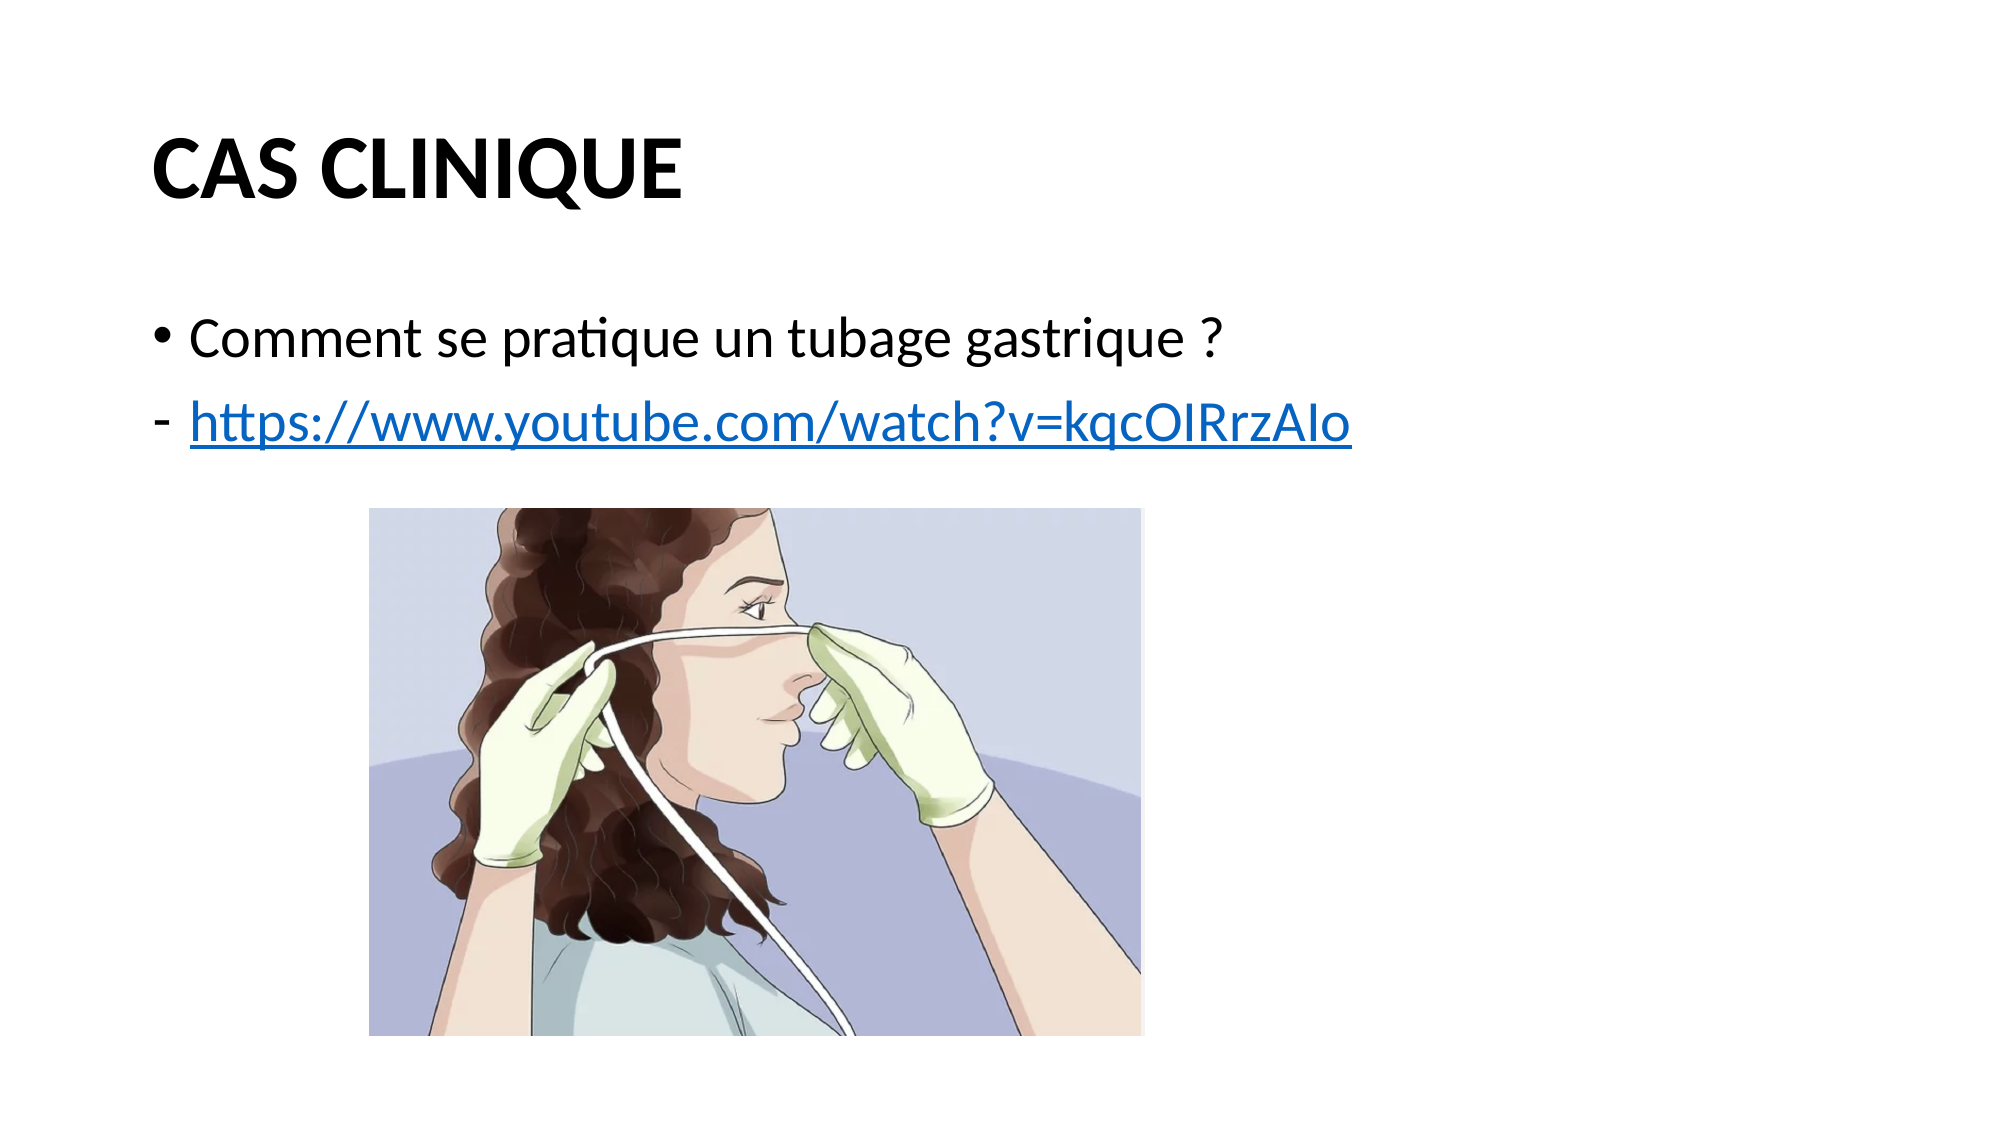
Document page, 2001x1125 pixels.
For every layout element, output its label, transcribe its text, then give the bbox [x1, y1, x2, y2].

list Comment se pratique un tubage gastrique ? https://www.youtube.com/watch?v=kqcOIRrzAIo [137, 299, 1863, 1014]
picture [369, 508, 1145, 1036]
title CAS CLINIQUE [137, 59, 1863, 278]
